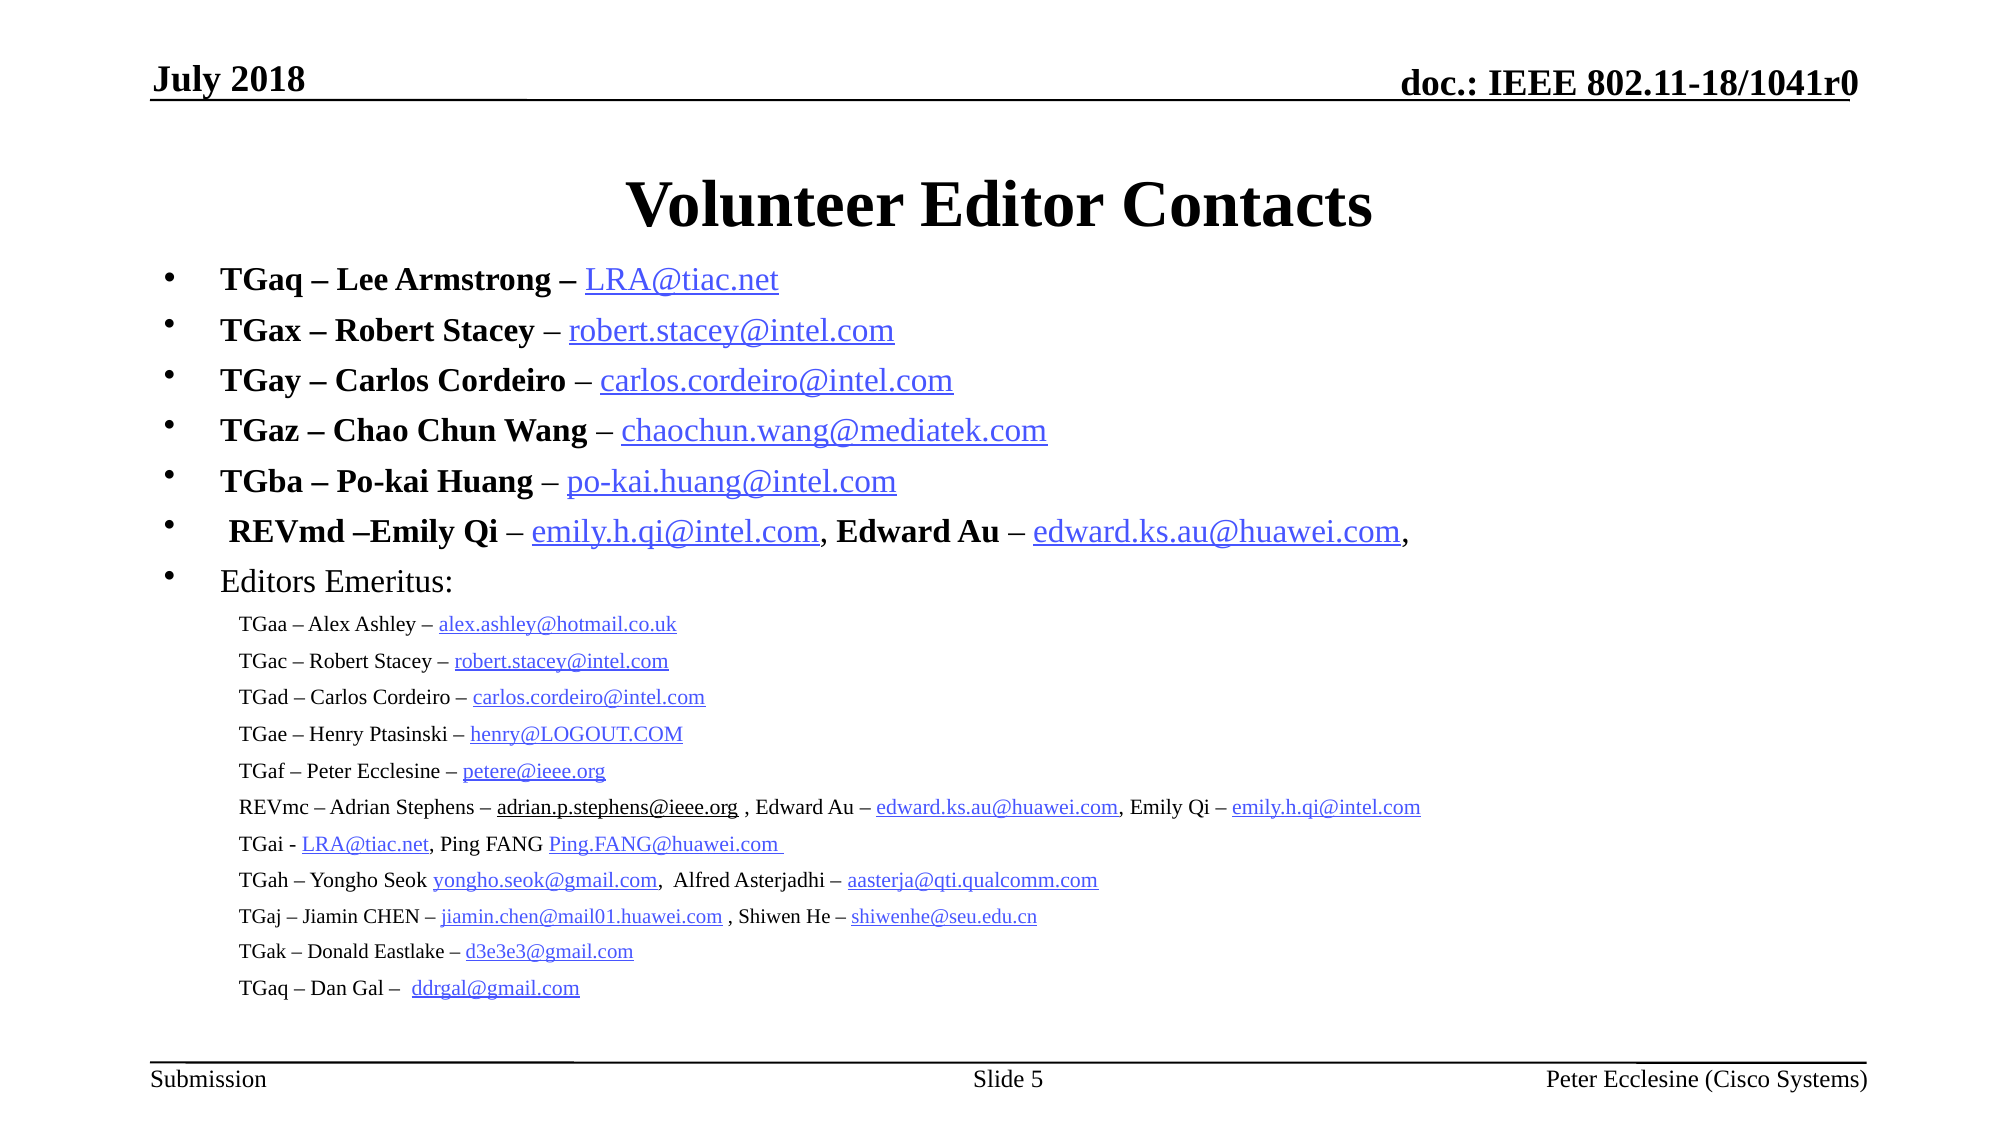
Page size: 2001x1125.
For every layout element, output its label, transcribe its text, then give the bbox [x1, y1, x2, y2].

slide_number Slide 5 [950, 1061, 1067, 1123]
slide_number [152, 54, 563, 100]
title Volunteer Editor Contacts [149, 112, 1850, 288]
list TGaq – Lee Armstrong – LRA@tiac.net TGax – Robert Stacey – robert.stacey@intel.com TGay – Carlos Cordeiro – carlos.cordeiro@intel.com TGaz – Chao Chun Wang – chaochun.wang@mediatek.com TGba – Po-kai Huang – po-kai.huang@intel.com REVmd –Emily Qi – emily.h.qi@intel.com, Edward Au – edward.ks.au@huawei.com, Editors Emeritus: TGaa – Alex Ashley – alex.ashley@hotmail.co.uk TGac – Robert Stacey – robert.stacey@intel.com TGad – Carlos Cordeiro – carlos.cordeiro@intel.com TGae – Henry Ptasinski – henry@LOGOUT.COM TGaf – Peter Ecclesine – petere@ieee.org REVmc – Adrian Stephens – adrian.p.stephens@ieee.org , Edward Au – edward.ks.au@huawei.com, Emily Qi – emily.h.qi@intel.com TGai - LRA@tiac.net, Ping FANG Ping.FANG@huawei.com TGah – Yongho Seok yongho.seok@gmail.com, Alfred Asterjadhi – aasterja@qti.qualcomm.com TGaj – Jiamin CHEN – jiamin.chen@mail01.huawei.com , Shiwen He – shiwenhe@seu.edu.cn TGak – Donald Eastlake – d3e3e3@gmail.com TGaq – Dan Gal – ddrgal@gmail.com [148, 249, 1849, 1051]
footer Peter Ecclesine (Cisco Systems) [1171, 1061, 1869, 1093]
